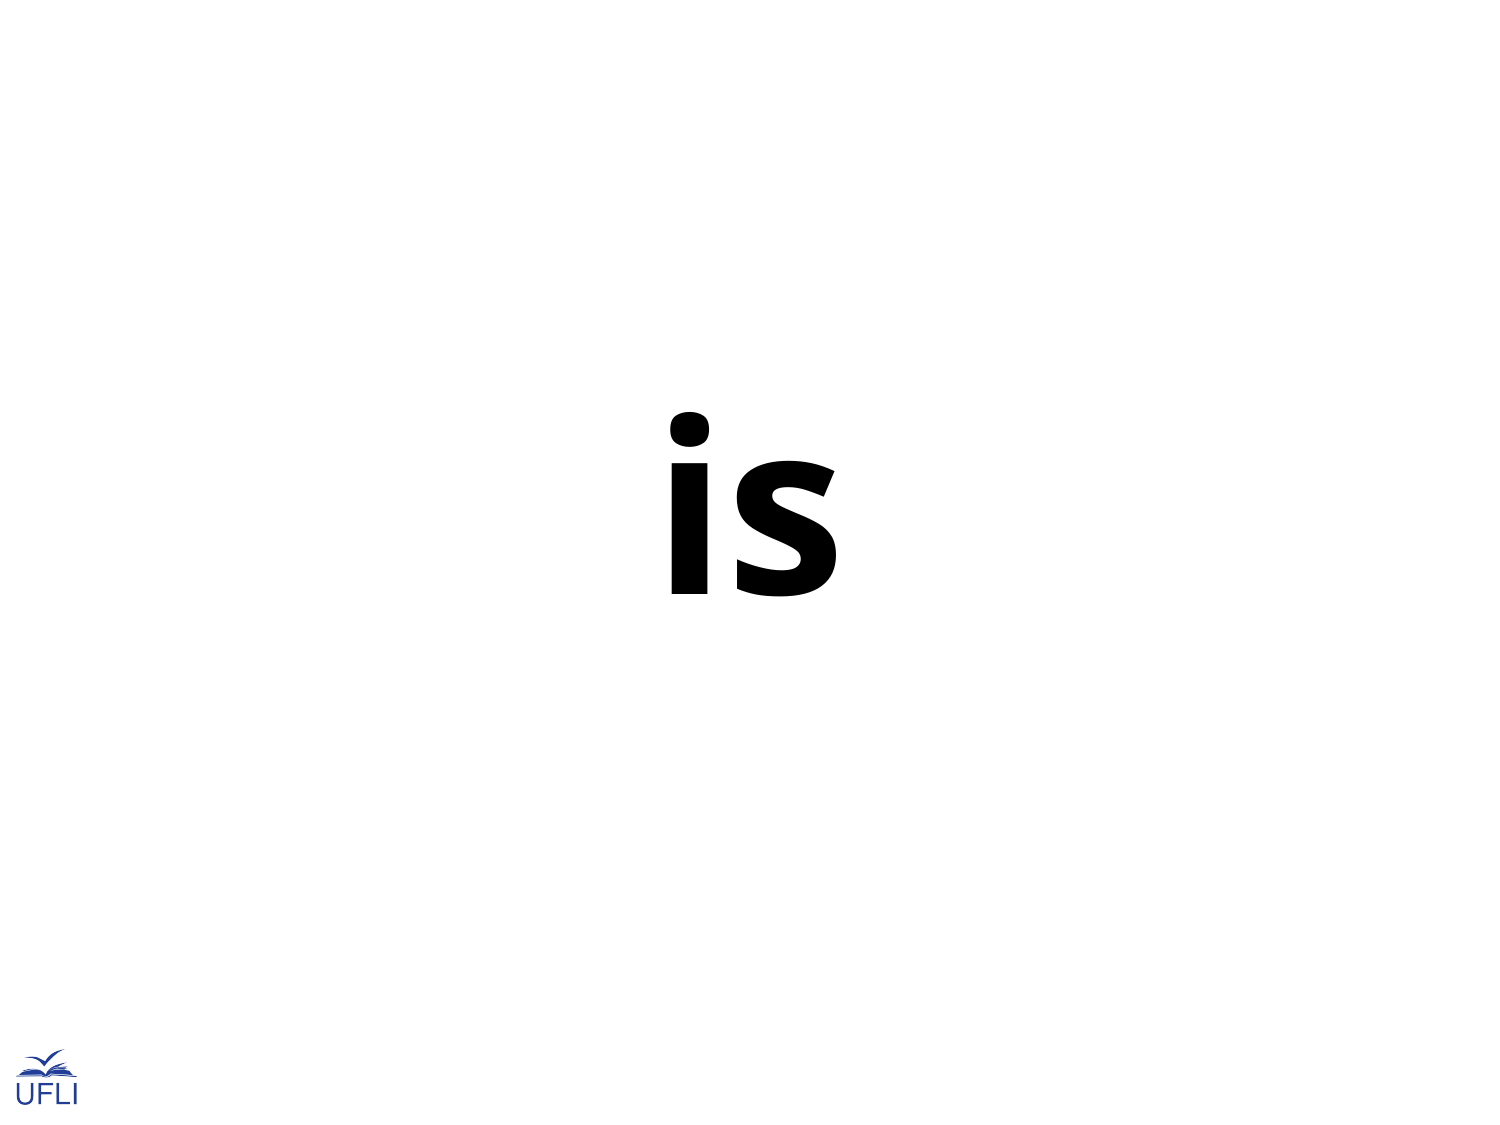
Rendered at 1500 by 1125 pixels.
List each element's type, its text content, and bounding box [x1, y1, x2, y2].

picture [12, 1047, 81, 1108]
text_box is [0, 347, 1500, 650]
